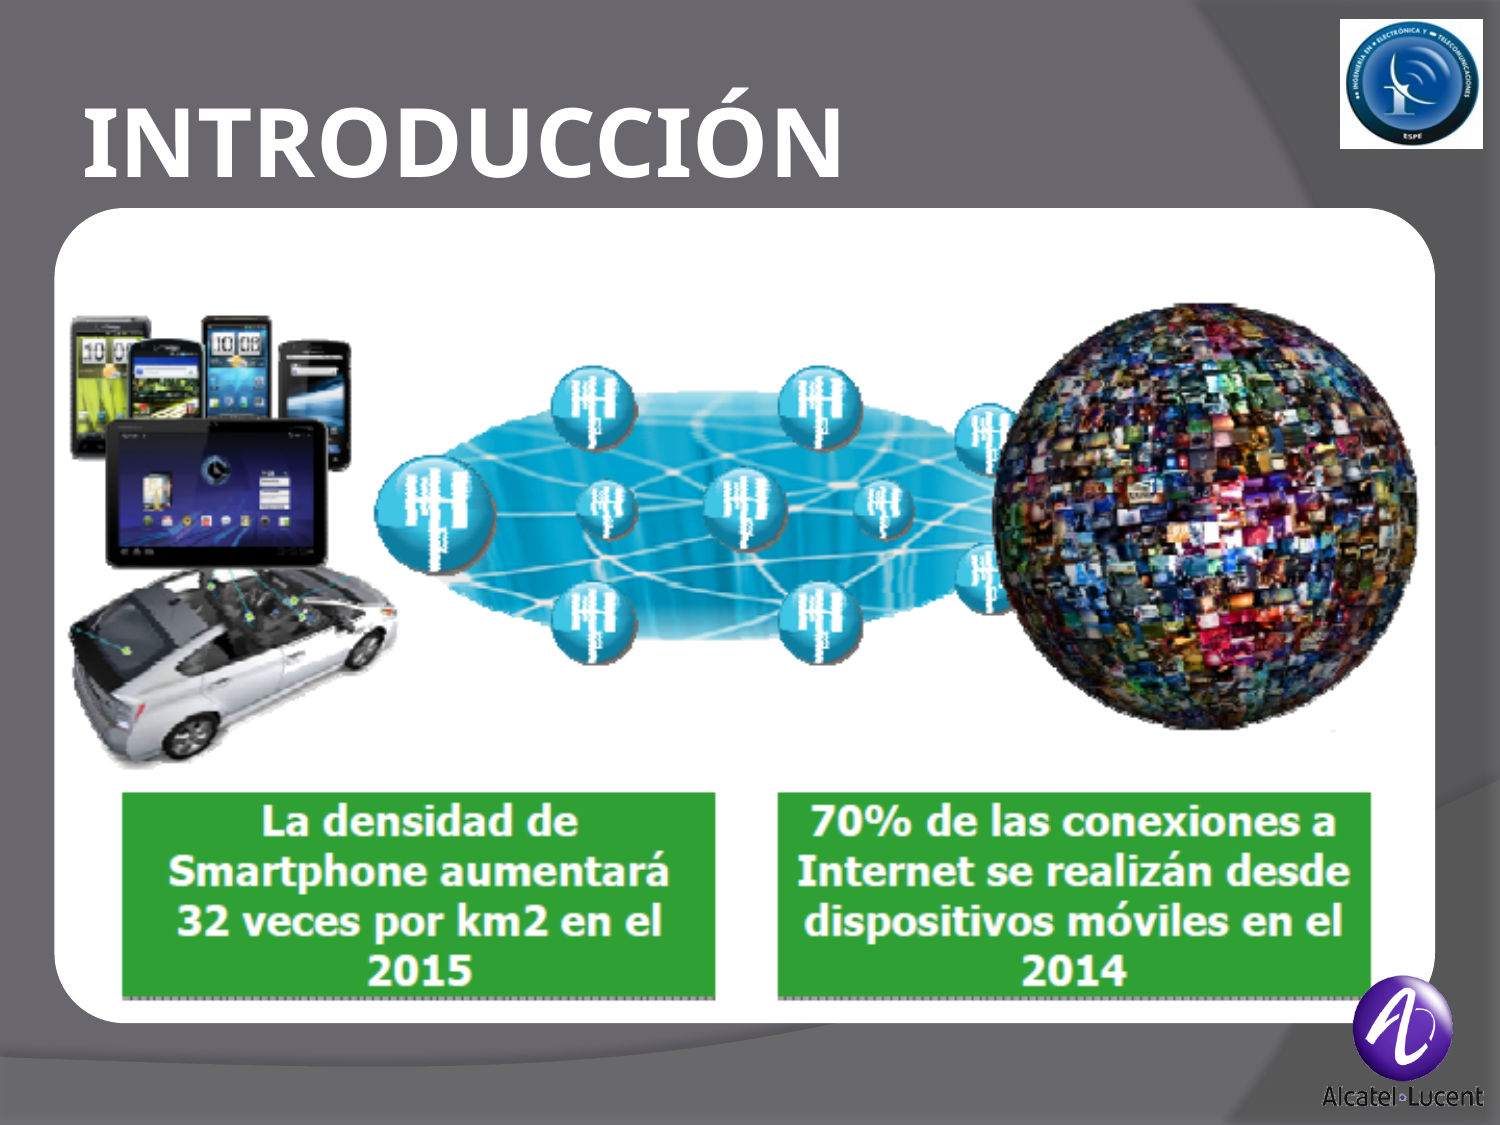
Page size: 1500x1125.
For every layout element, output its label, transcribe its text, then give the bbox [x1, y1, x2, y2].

title INTRODUCCIÓN [75, 45, 1300, 199]
picture [1340, 18, 1483, 150]
picture [54, 207, 1436, 1024]
picture [1304, 963, 1500, 1118]
